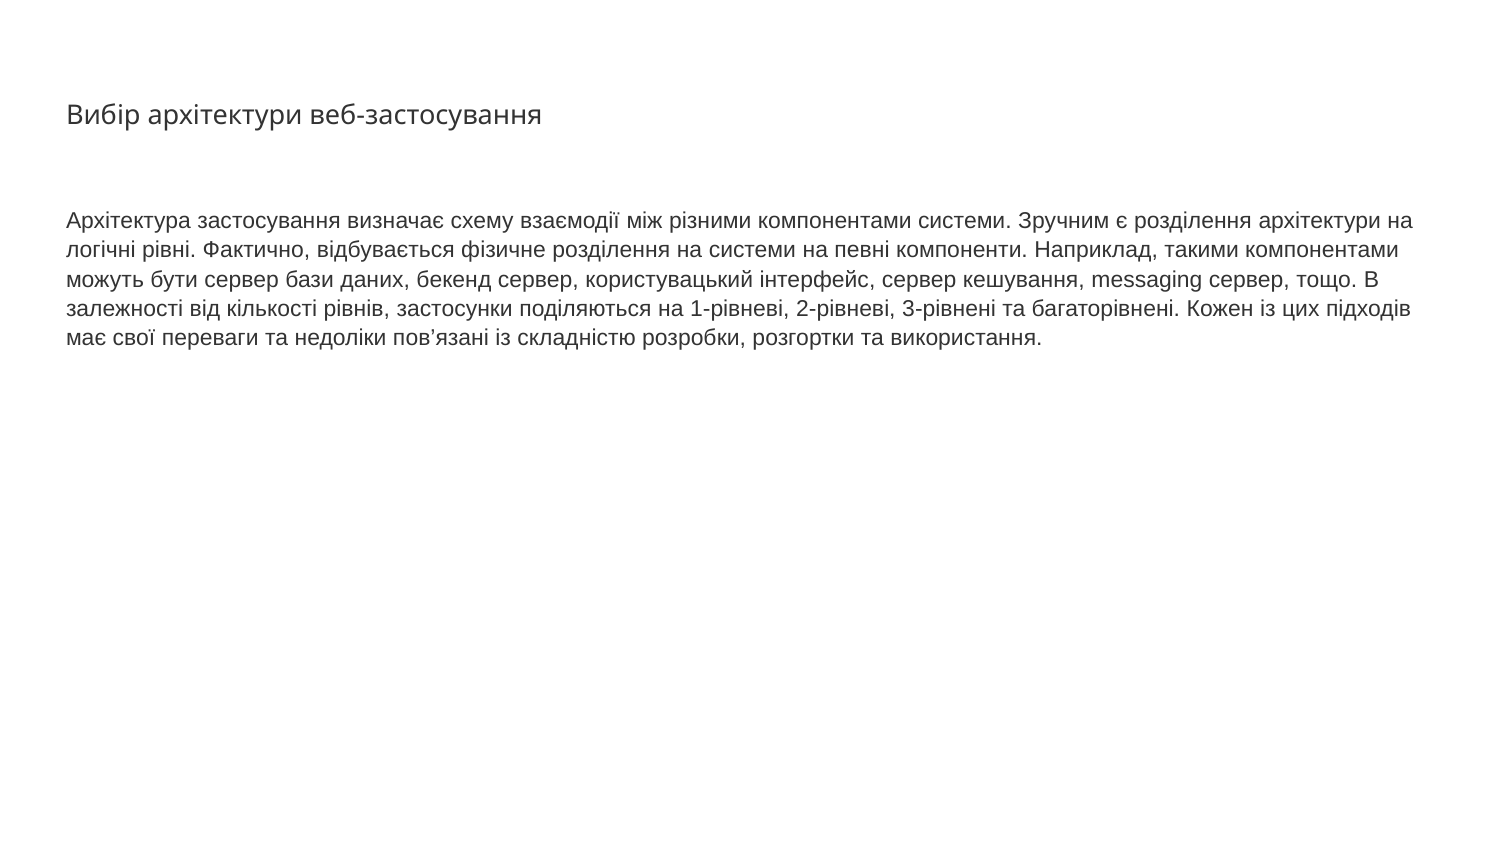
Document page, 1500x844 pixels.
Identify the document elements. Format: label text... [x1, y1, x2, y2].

title Вибір архітектури веб-застосування [51, 72, 1449, 167]
list Архітектура застосування визначає схему взаємодії між різними компонентами системи. Зручним є розділення архітектури на логічні рівні. Фактично, відбувається фізичне розділення на системи на певні компоненти. Наприклад, такими компонентами можуть бути сервер бази даних, бекенд сервер, користувацький інтерфейс, сервер кешування, messaging сервер, тощо. В залежності від кількості рівнів, застосунки поділяються на 1-рівневі, 2-рівневі, 3-рівнені та багаторівнені. Кожен із цих підходів має свої переваги та недоліки пов’язані із складністю розробки, розгортки та використання. [51, 189, 1449, 750]
